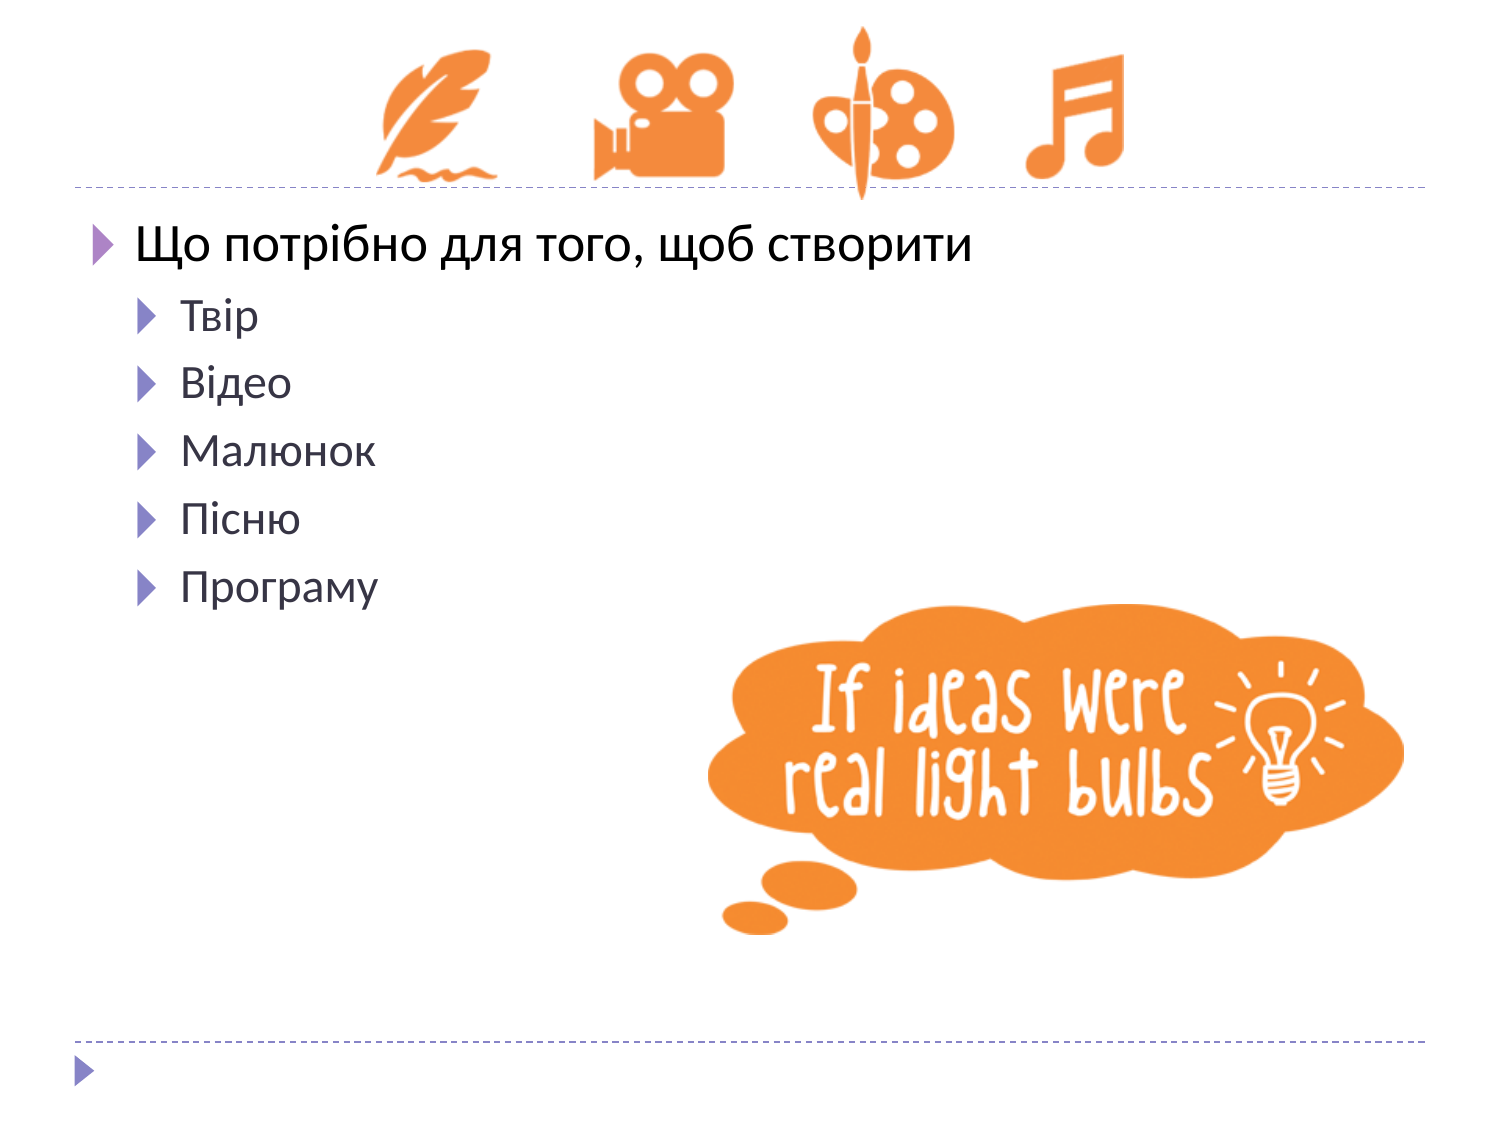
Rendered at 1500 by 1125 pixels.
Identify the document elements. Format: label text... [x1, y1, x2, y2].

picture [708, 604, 1405, 935]
picture [376, 26, 1124, 201]
list Що потрібно для того, щоб створити Твір Відео Малюнок Пісню Програму [75, 200, 1425, 1010]
